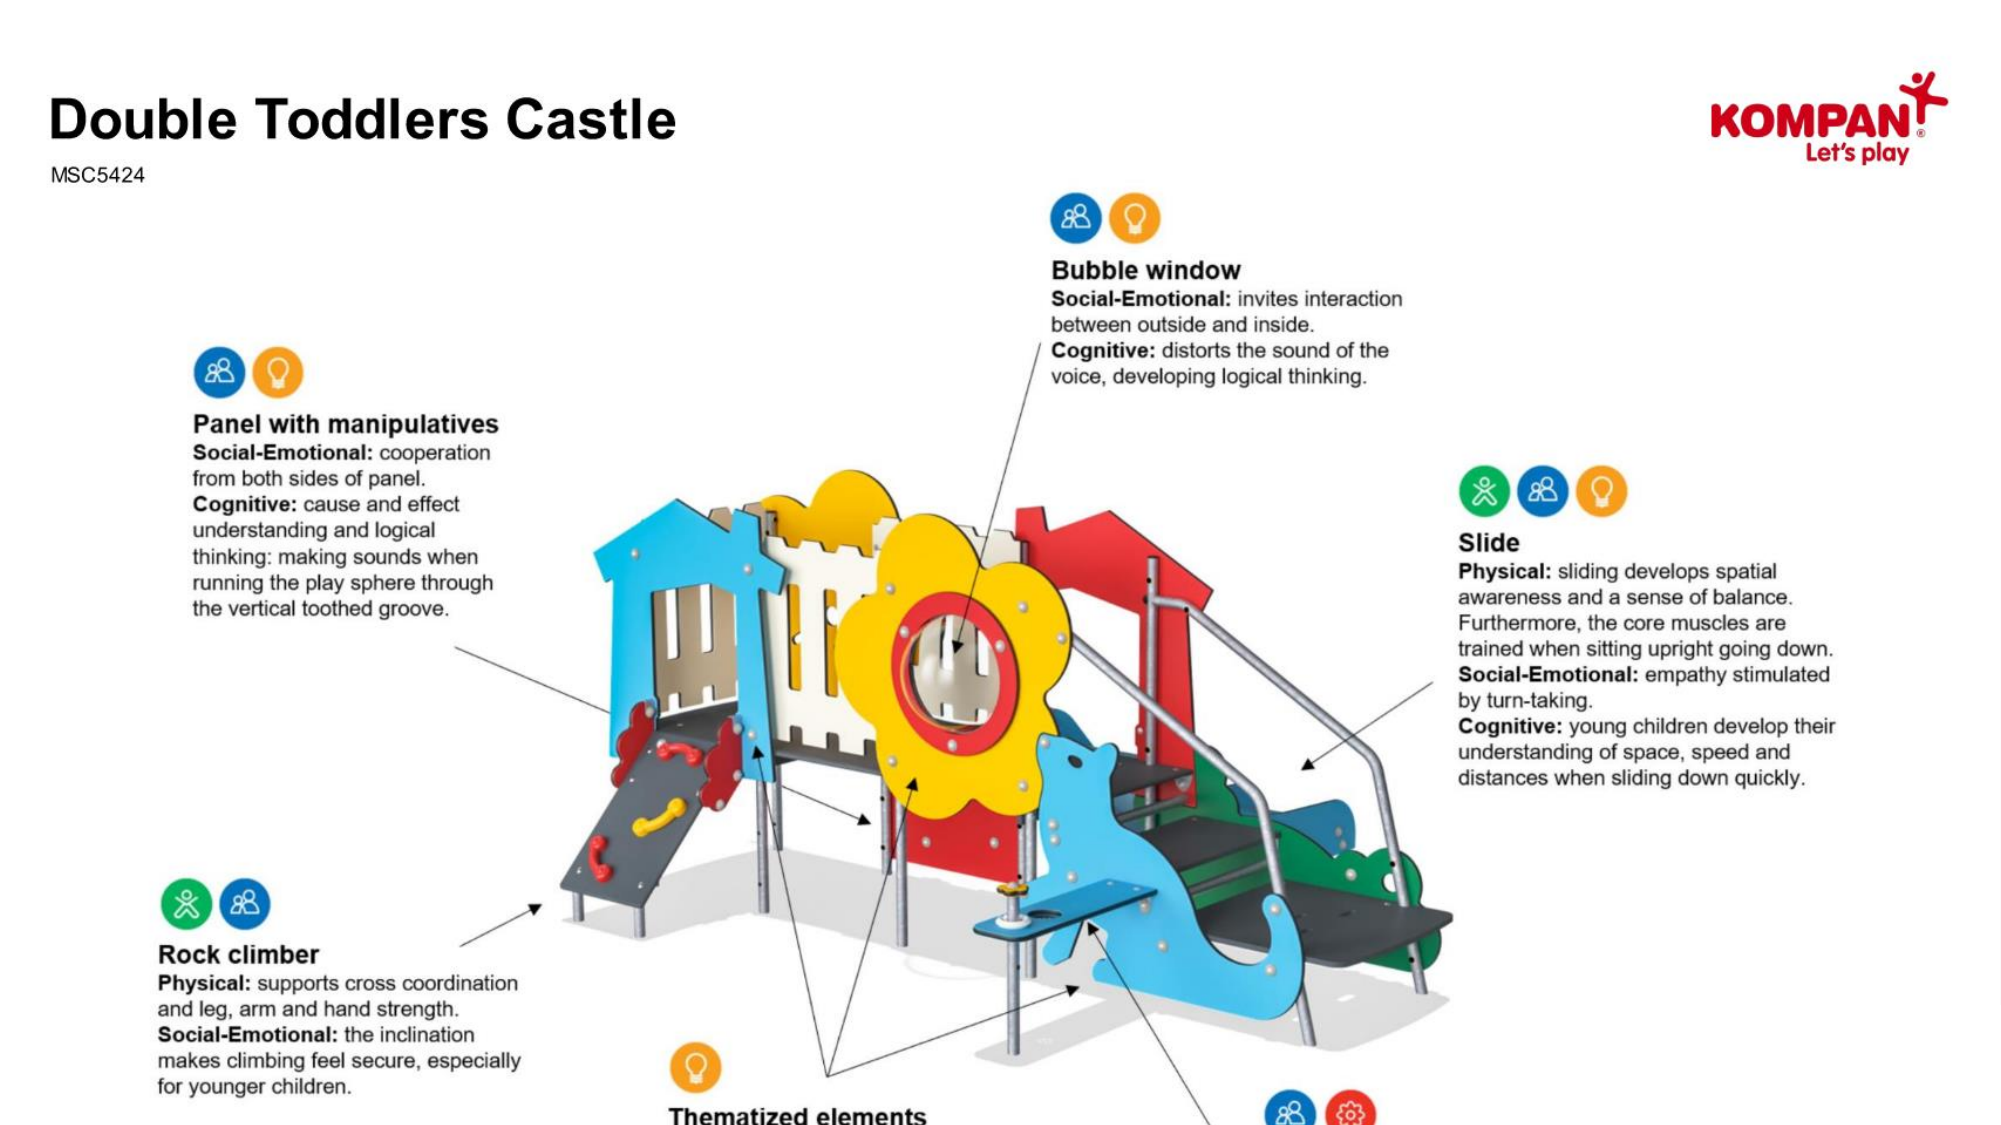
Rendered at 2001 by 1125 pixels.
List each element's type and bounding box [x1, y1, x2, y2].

list [0, 0, 2000, 1125]
